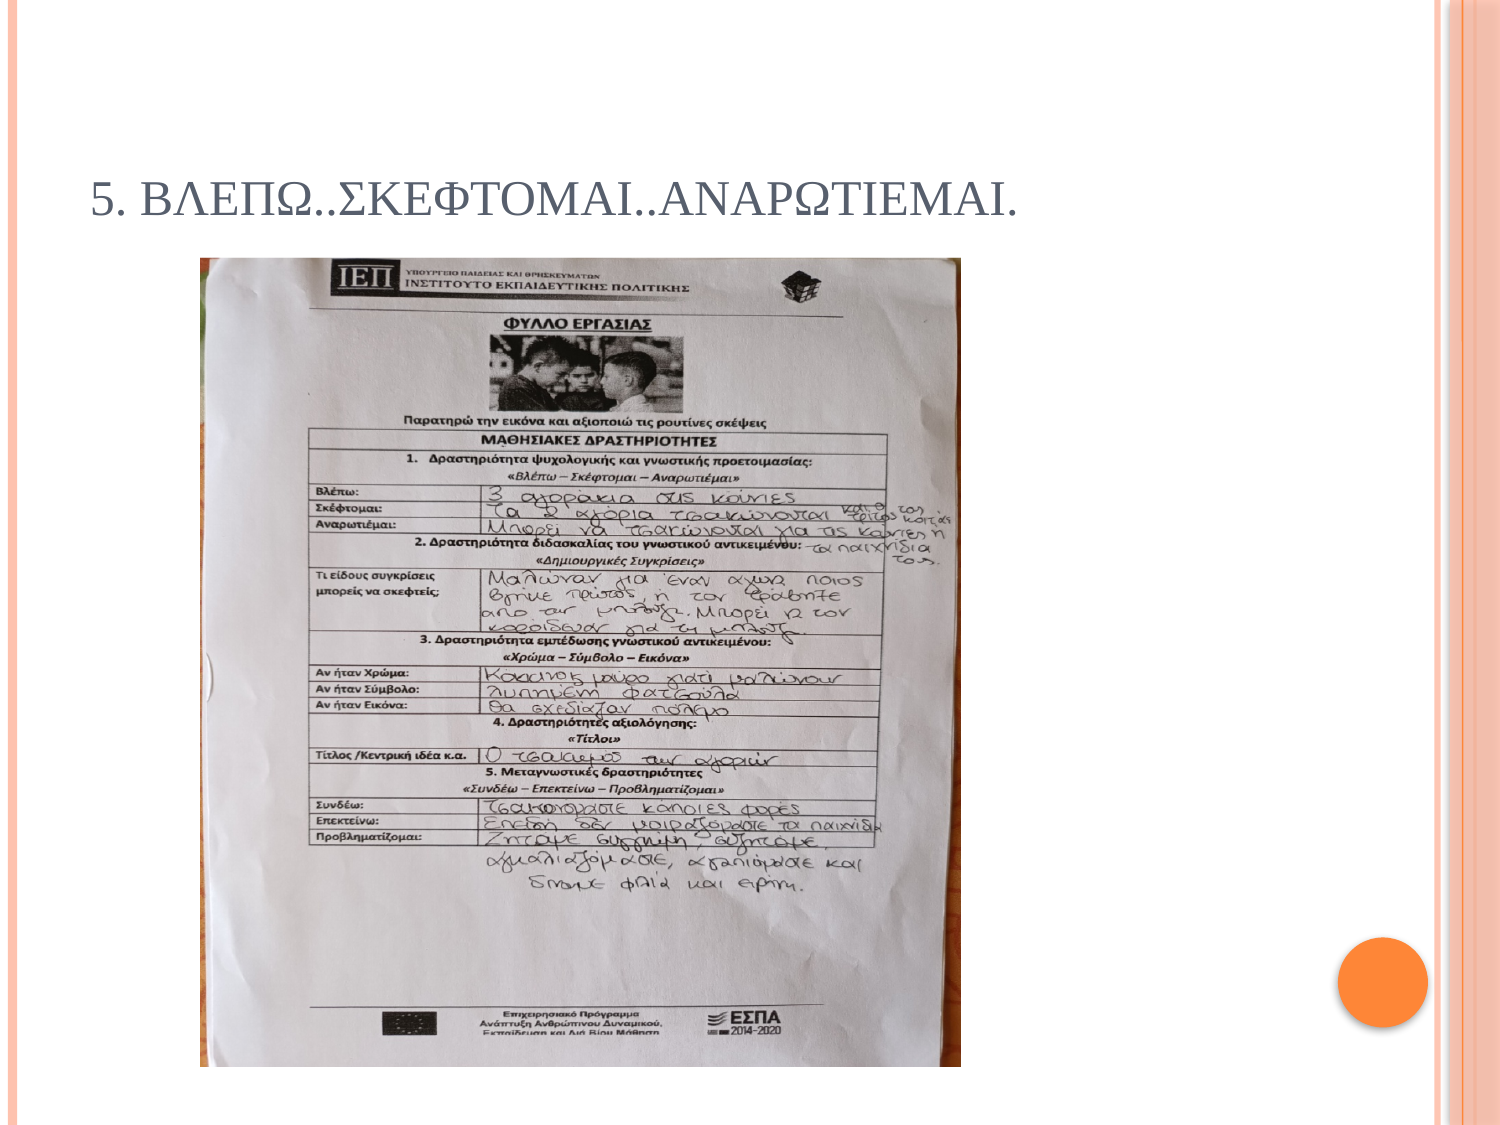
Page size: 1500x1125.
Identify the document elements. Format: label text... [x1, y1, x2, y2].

picture [200, 258, 961, 280]
title 5. ΒΛΕΠΩ..ΣΚΕΦΤΟΜΑΙ..ΑΝΑΡΩΤΙΕΜΑΙ. [75, 45, 1300, 233]
picture [200, 1044, 961, 1066]
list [174, 280, 986, 1044]
